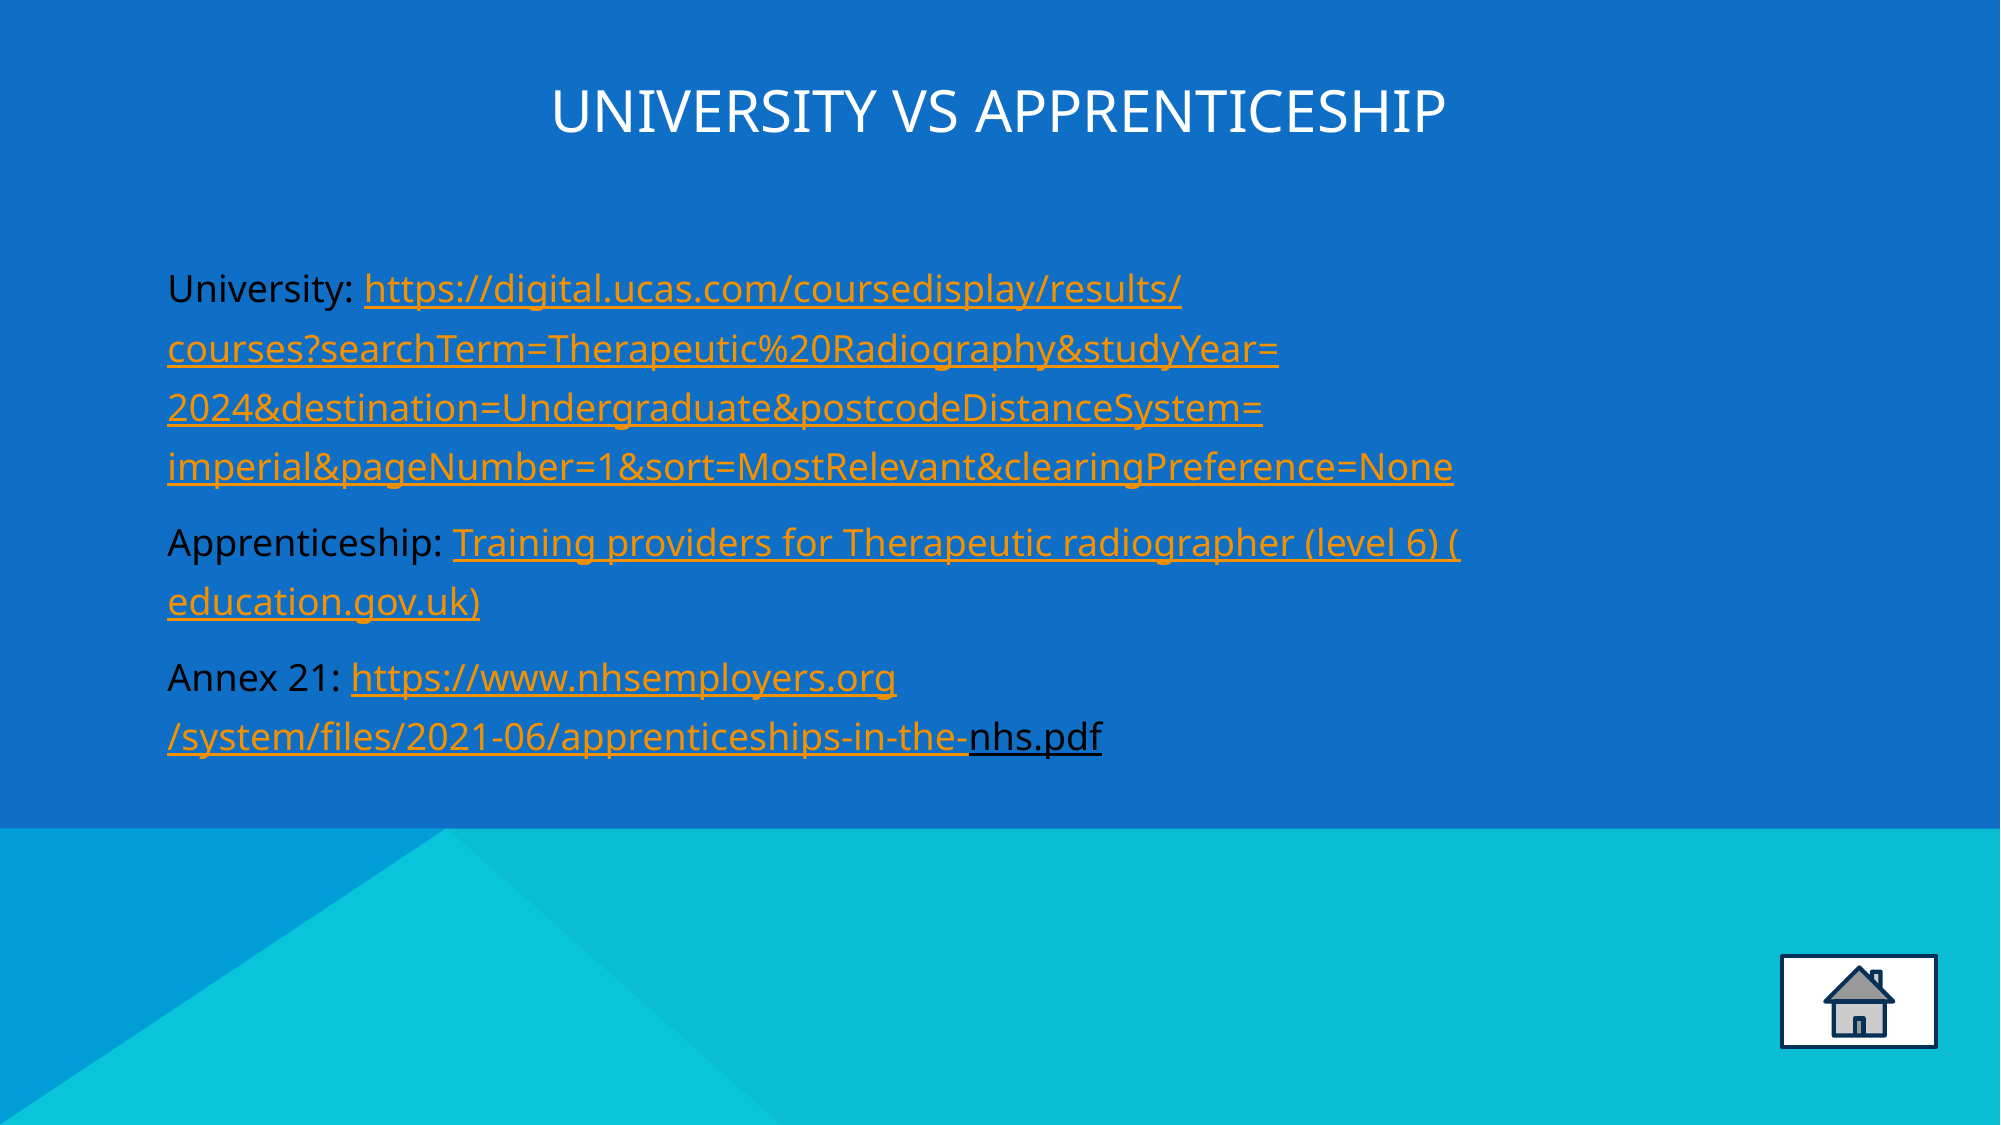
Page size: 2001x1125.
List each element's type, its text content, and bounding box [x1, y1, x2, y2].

title University vs Apprenticeship [136, 0, 1862, 219]
text_box [1780, 954, 1938, 1049]
text_box University: https://digital.ucas.com/coursedisplay/results/courses?searchTerm=Therapeutic%20Radiography&studyYear=2024&destination=Undergraduate&postcodeDistanceSystem=imperial&pageNumber=1&sort=MostRelevant&clearingPreference=None Apprenticeship: Training providers for Therapeutic radiographer (level 6) (education.gov.uk) Annex 21: https://www.nhsemployers.org/system/files/2021-06/apprenticeships-in-the-nhs.pdf [152, 249, 1500, 772]
